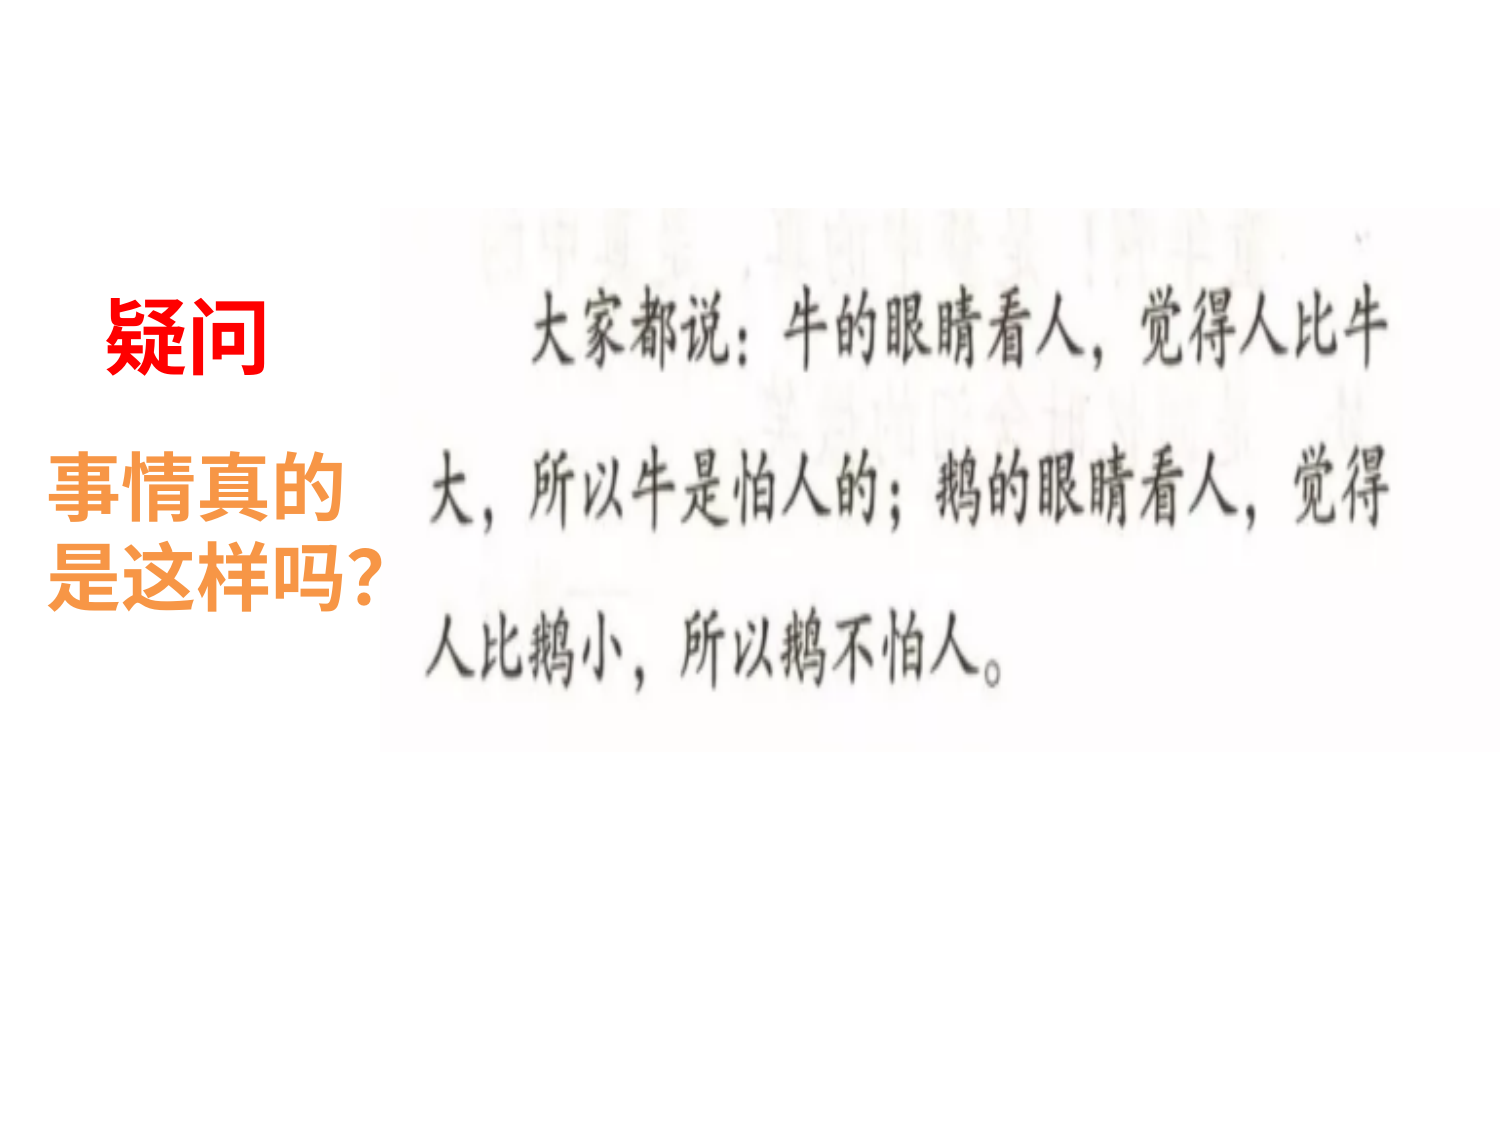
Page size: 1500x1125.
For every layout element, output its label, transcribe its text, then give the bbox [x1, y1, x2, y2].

text_box 事情真的 是这样吗？ [32, 432, 374, 628]
picture [379, 207, 1500, 752]
text_box 疑问 [90, 277, 374, 393]
